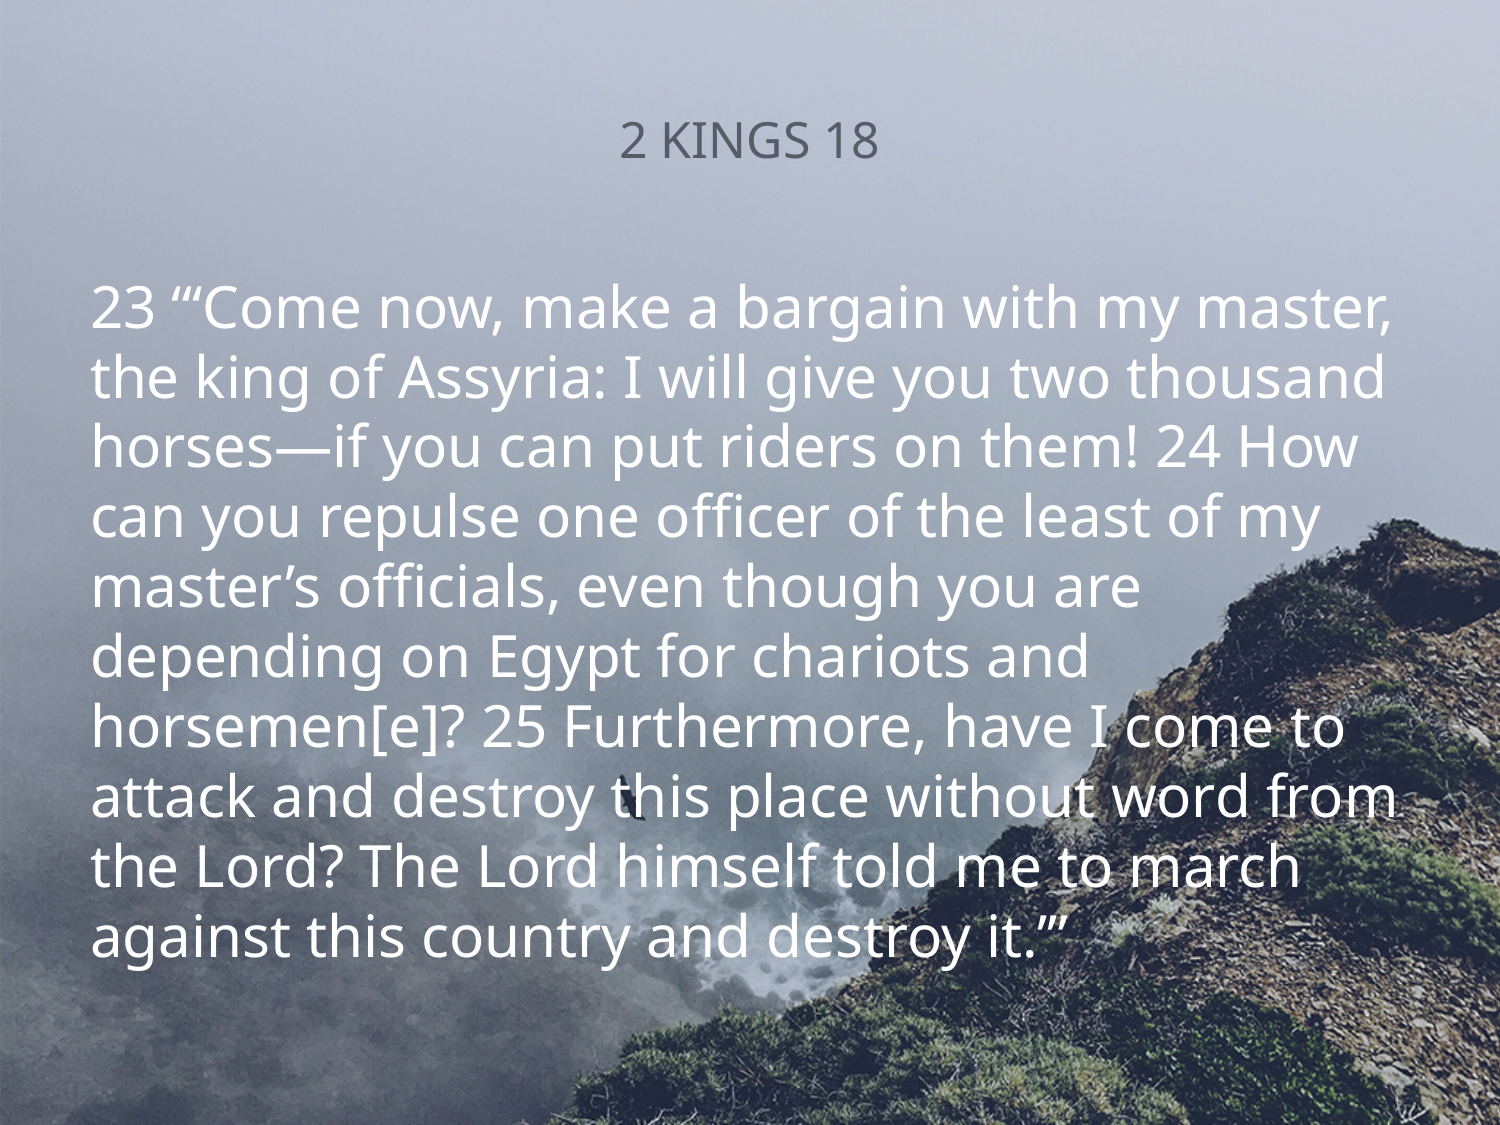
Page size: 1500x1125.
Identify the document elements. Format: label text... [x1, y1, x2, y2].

picture [0, 0, 1500, 1125]
list 23 “‘Come now, make a bargain with my master, the king of Assyria: I will give you two thousand horses—if you can put riders on them! 24 How can you repulse one officer of the least of my master’s officials, even though you are depending on Egypt for chariots and horsemen[e]? 25 Furthermore, have I come to attack and destroy this place without word from the Lord? The Lord himself told me to march against this country and destroy it.’” [75, 262, 1425, 1005]
title 2 KINGS 18 [75, 45, 1425, 233]
